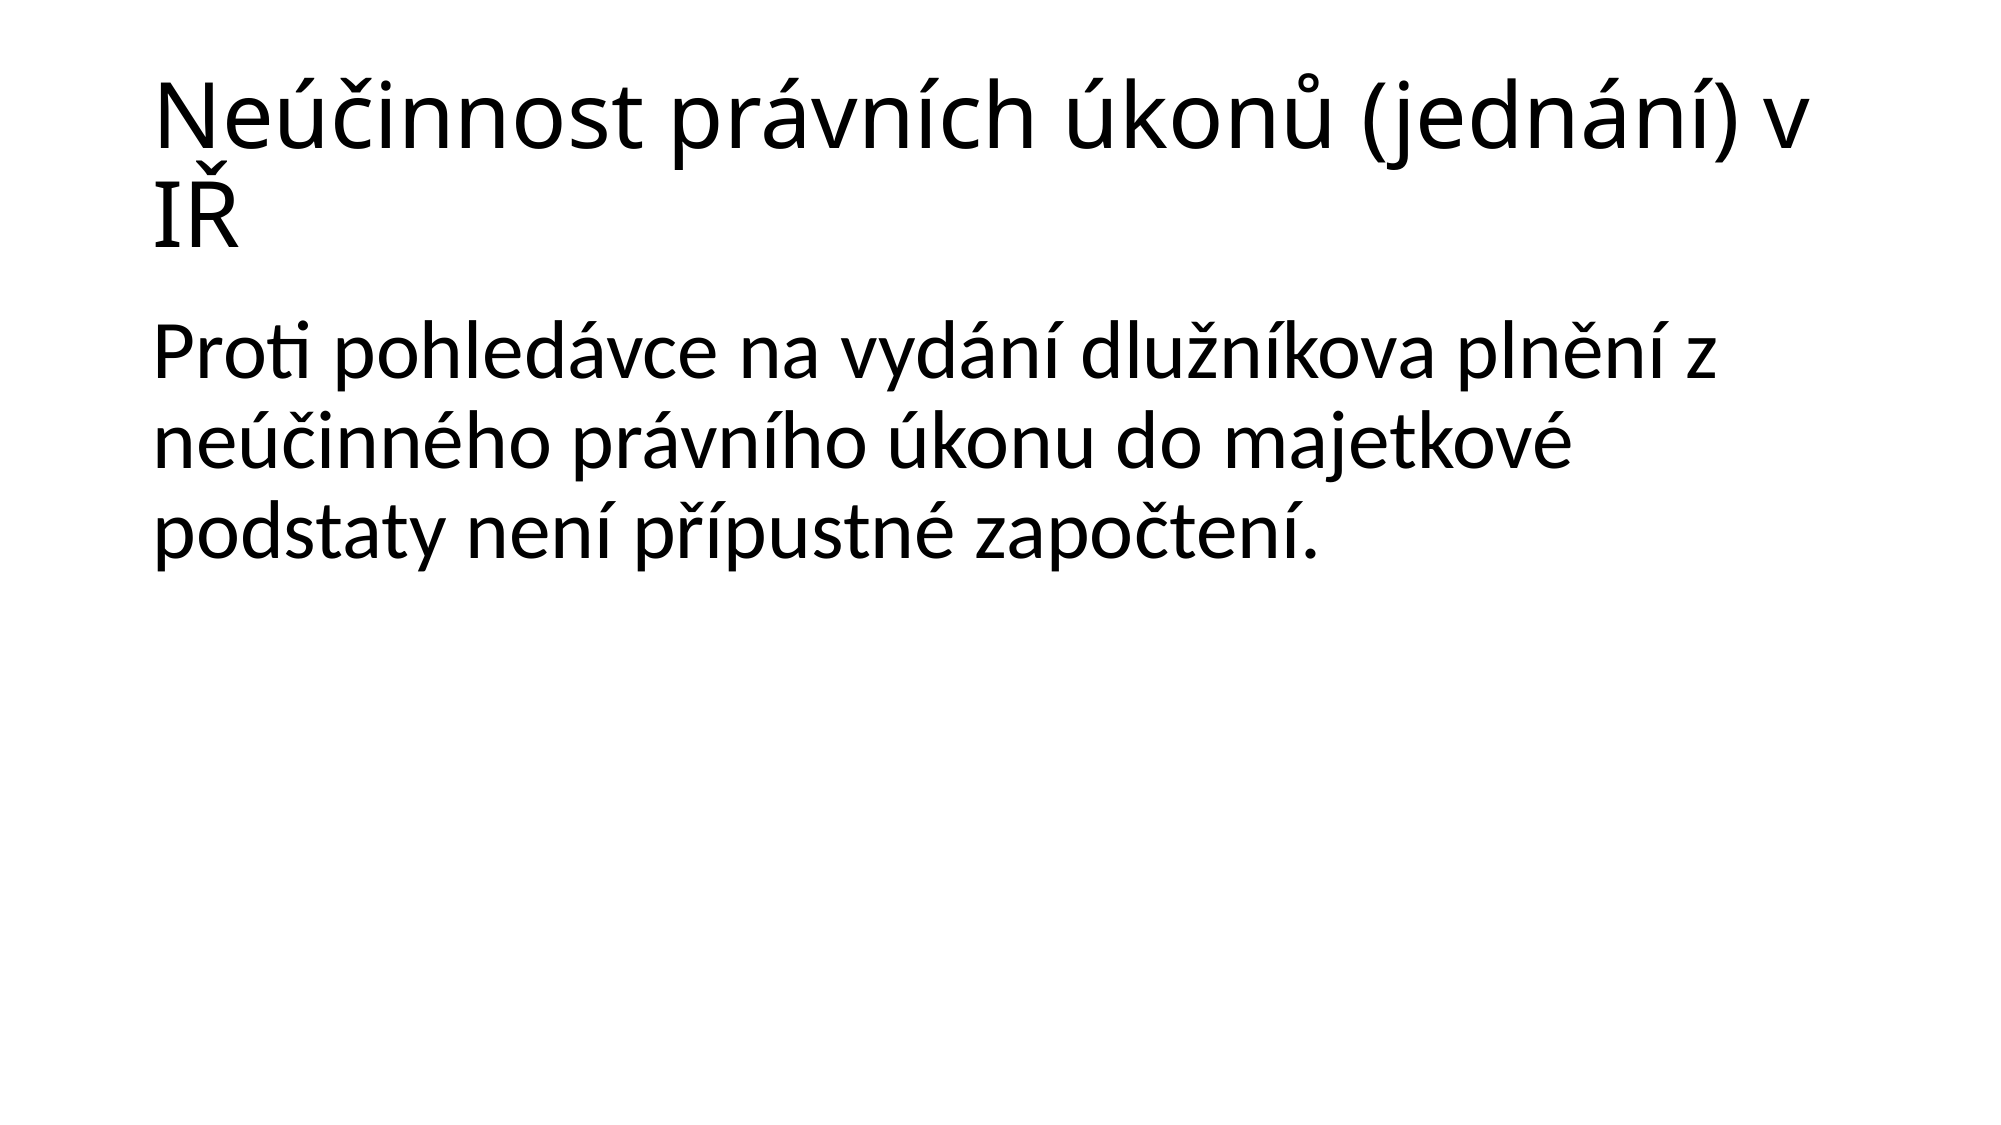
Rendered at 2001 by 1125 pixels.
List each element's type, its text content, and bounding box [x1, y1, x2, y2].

list Proti pohledávce na vydání dlužníkova plnění z neúčinného právního úkonu do majetkové podstaty není přípustné započtení. [137, 299, 1863, 1014]
title Neúčinnost právních úkonů (jednání) v IŘ [137, 59, 1863, 278]
